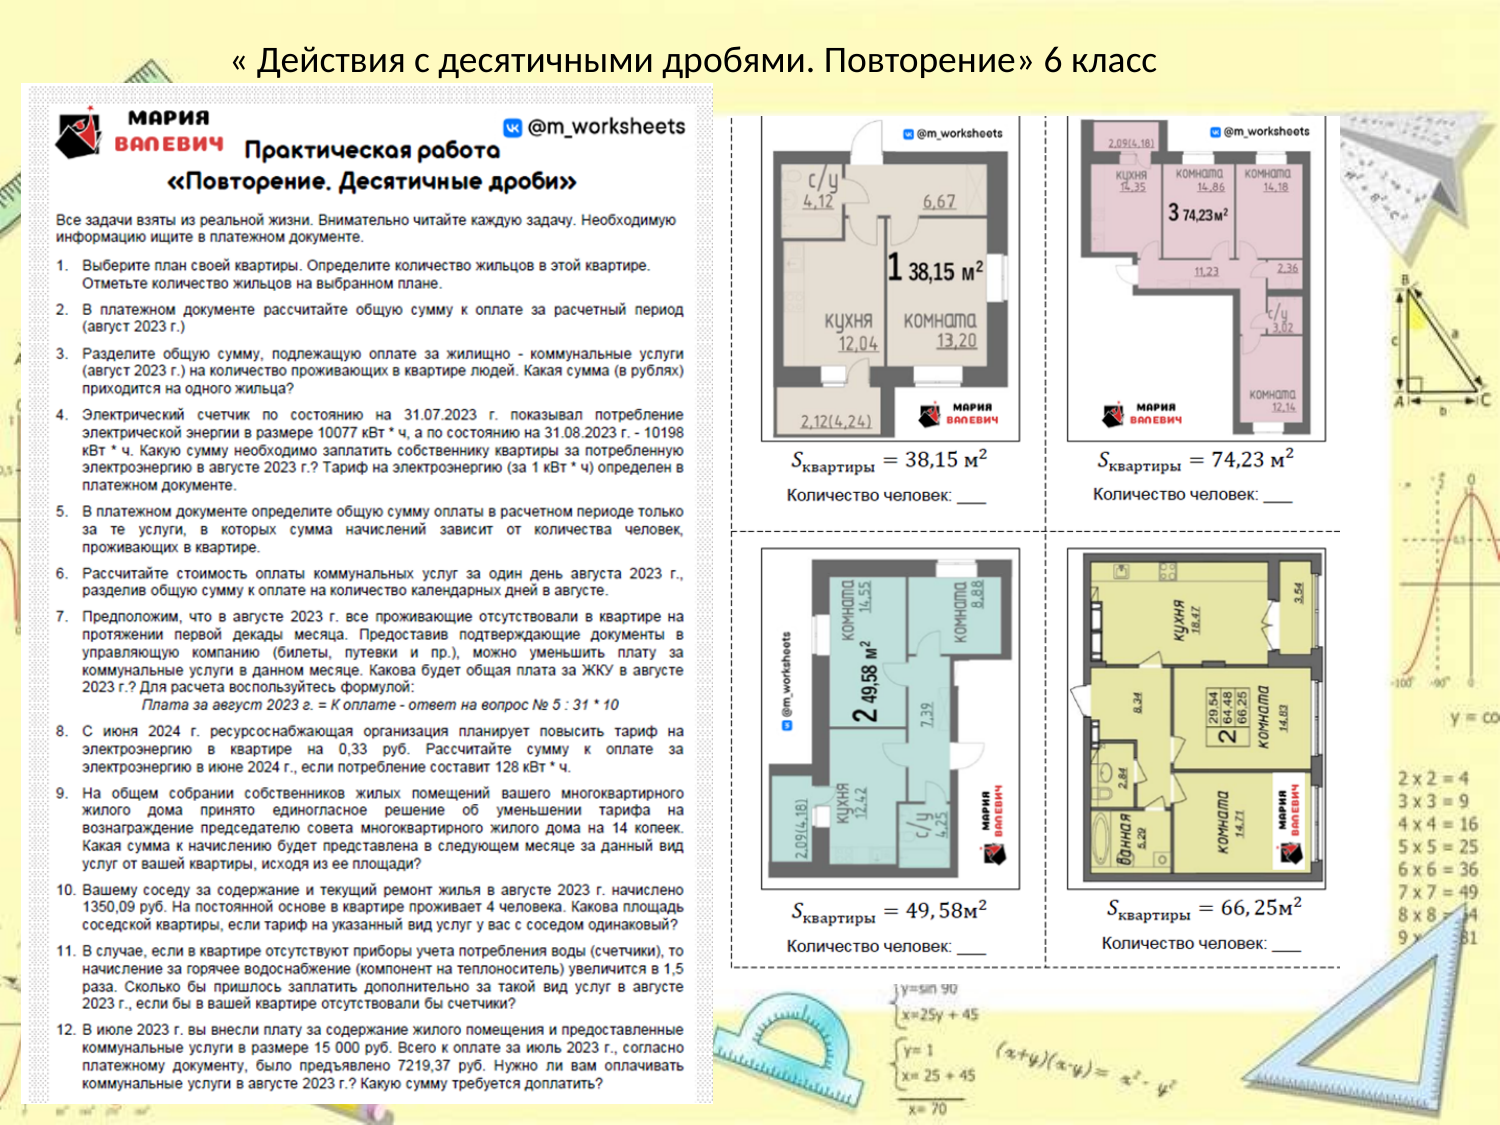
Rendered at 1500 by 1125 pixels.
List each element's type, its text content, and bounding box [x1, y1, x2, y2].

text_box « Действия с десятичными дробями. Повторение» 6 класс [214, 27, 1174, 88]
picture [0, 0, 1500, 1125]
